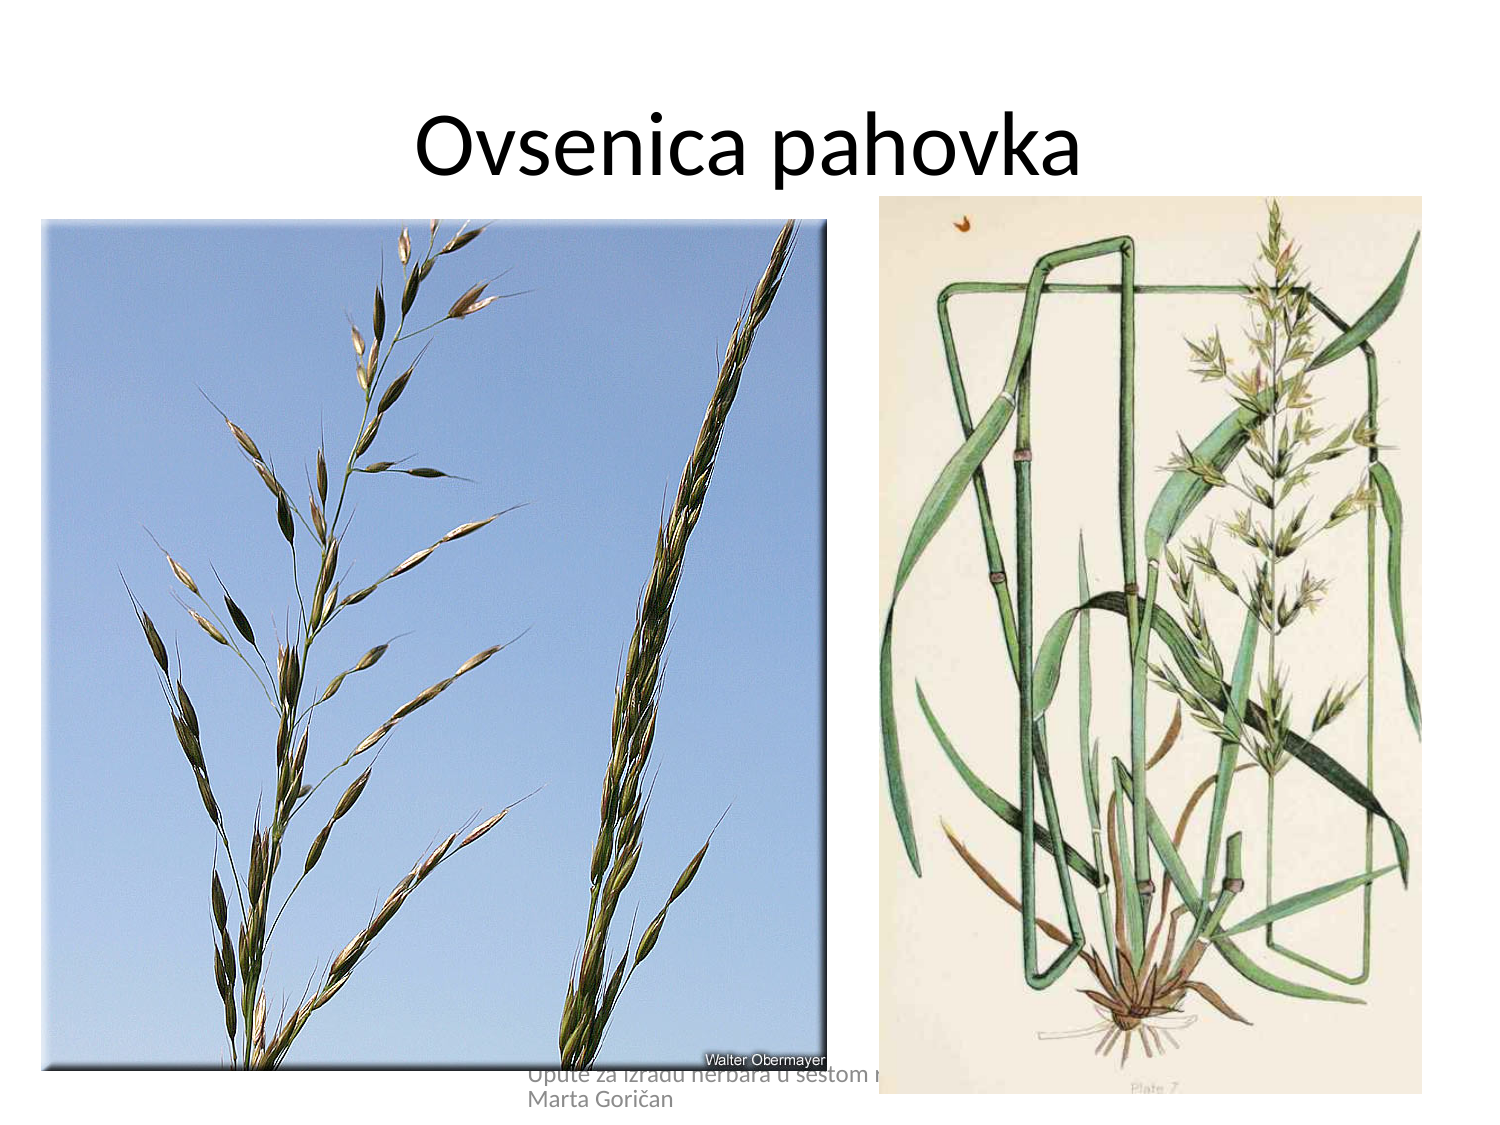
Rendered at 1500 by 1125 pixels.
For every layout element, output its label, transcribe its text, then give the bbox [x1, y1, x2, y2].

footer Upute za izradu herbara u šestom razredu_Marta Goričan [512, 1042, 882, 1103]
picture [879, 195, 1423, 1095]
title Ovsenica pahovka [75, 45, 1425, 233]
picture [40, 219, 828, 1071]
